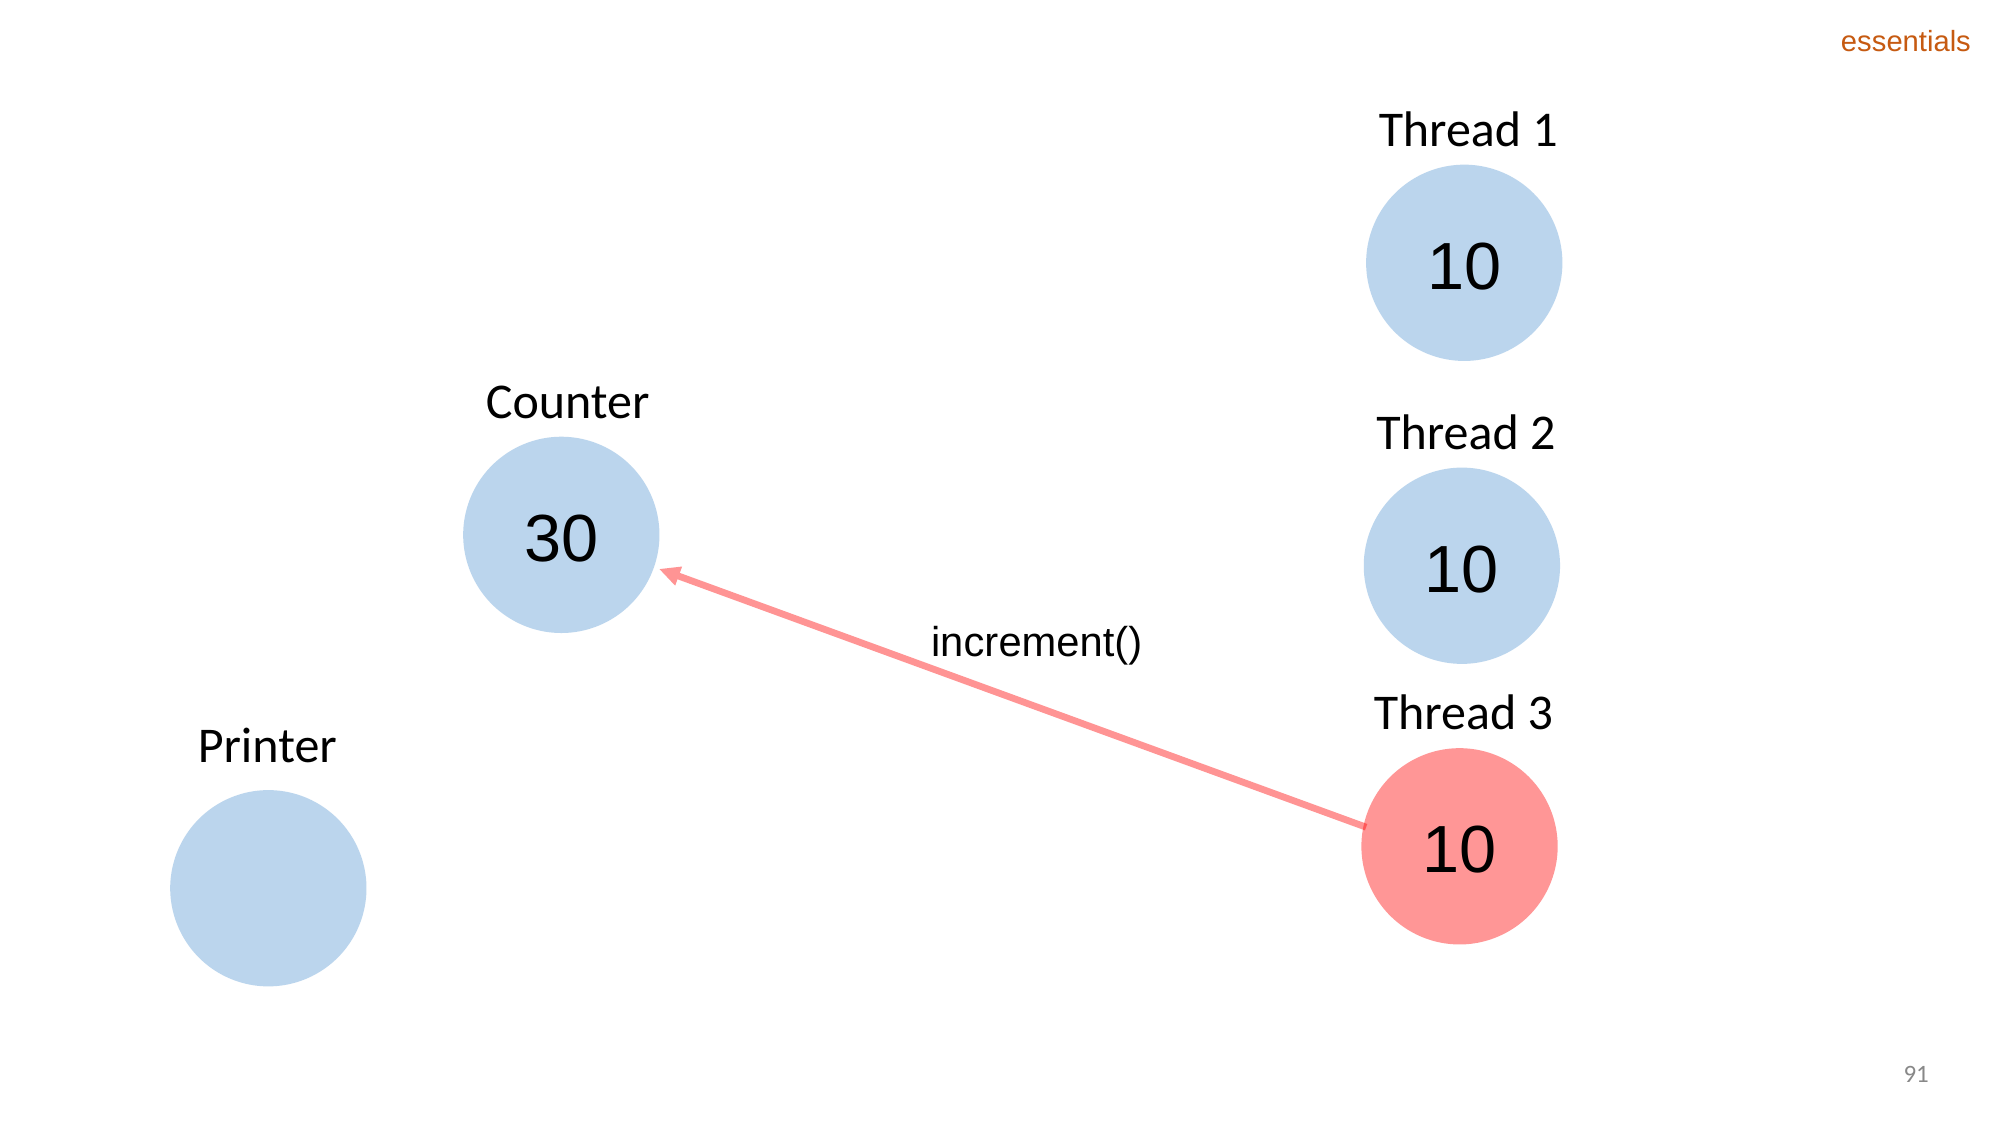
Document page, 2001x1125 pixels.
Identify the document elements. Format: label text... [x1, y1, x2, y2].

text_box Printer [182, 704, 355, 781]
text_box 30 [463, 437, 660, 634]
text_box 10 [1363, 468, 1561, 664]
slide_number 91 [1412, 1042, 1945, 1103]
text_box Thread 3 [1371, 672, 1571, 749]
text_box 10 [1366, 165, 1563, 361]
text_box essentials [1825, 14, 1987, 65]
text_box [170, 790, 367, 987]
text_box Counter [470, 361, 668, 437]
text_box Thread 2 [1361, 391, 1574, 468]
text_box Thread 1 [1363, 88, 1576, 165]
text_box 10 [1361, 749, 1558, 945]
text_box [659, 568, 1367, 828]
